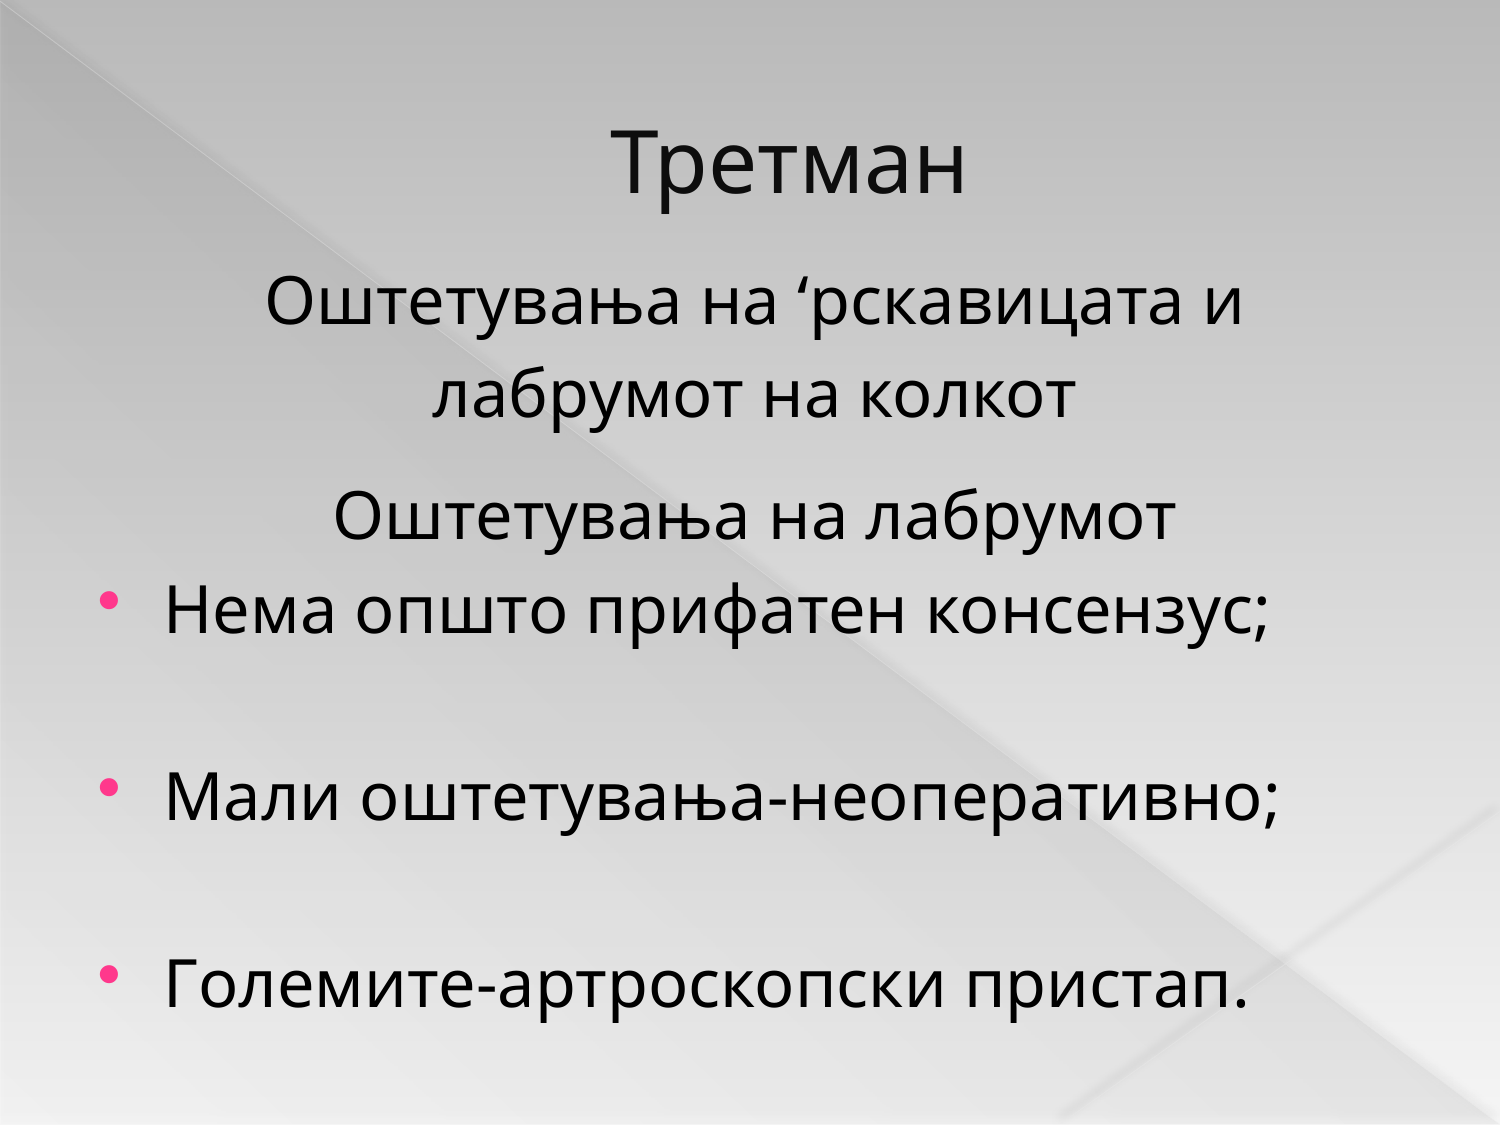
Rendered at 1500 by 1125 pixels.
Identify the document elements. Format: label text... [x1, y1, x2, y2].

title Третман [75, 43, 1425, 249]
list Оштетувања на ‘рскавицата и лабрумот на колкот Оштетувања на лабрумот Нема општо прифатен консензус; Мали оштетувања-неоперативно; Големите-артроскопски пристап. [75, 249, 1425, 1088]
